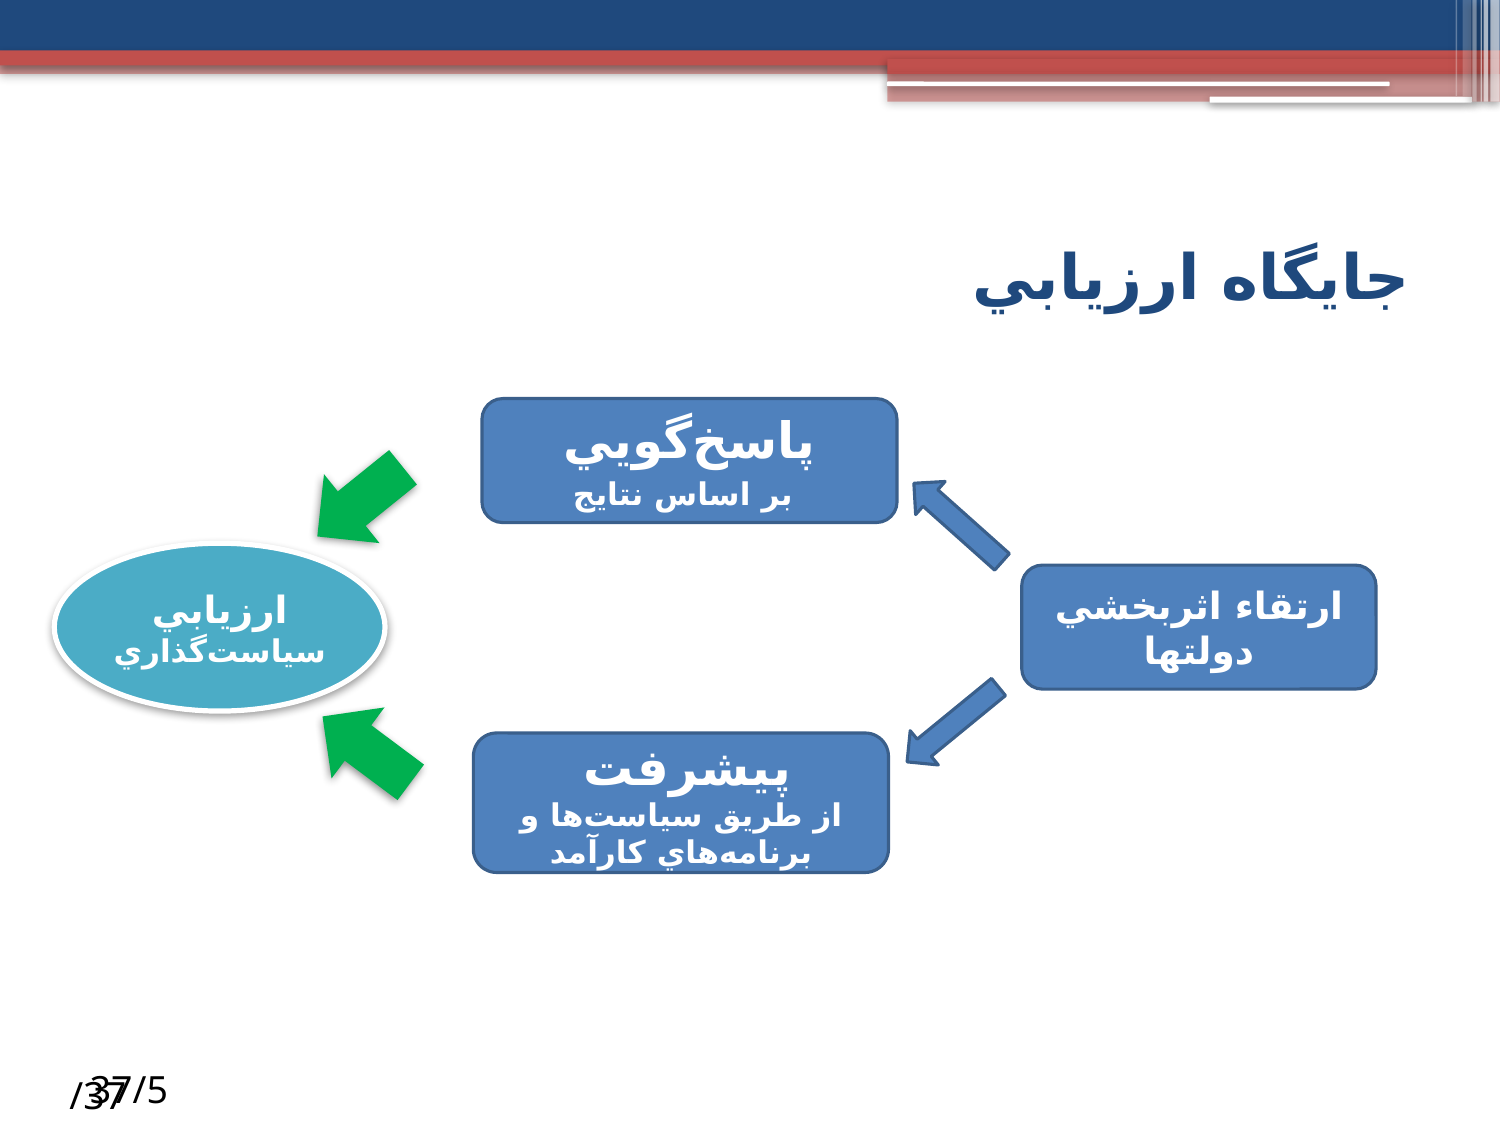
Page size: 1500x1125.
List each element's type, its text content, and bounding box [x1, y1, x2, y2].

text_box [912, 479, 1011, 572]
text_box پاسخ‌گويي بر اساس نتايج [480, 396, 899, 525]
text_box ارزيابي سياست‌گذاري [51, 540, 388, 714]
slide_number 5 [142, 1065, 183, 1125]
text_box [905, 677, 1007, 767]
text_box [317, 450, 417, 544]
title جايگاه ارزيابي [75, 187, 1425, 363]
text_box ارتقاء اثربخشي دولتها [1020, 563, 1378, 691]
footer /37 [0, 1064, 142, 1125]
text_box پيشرفت از طريق سياست‌ها و برنامه‌هاي كارآمد [471, 731, 891, 875]
text_box [322, 707, 425, 801]
